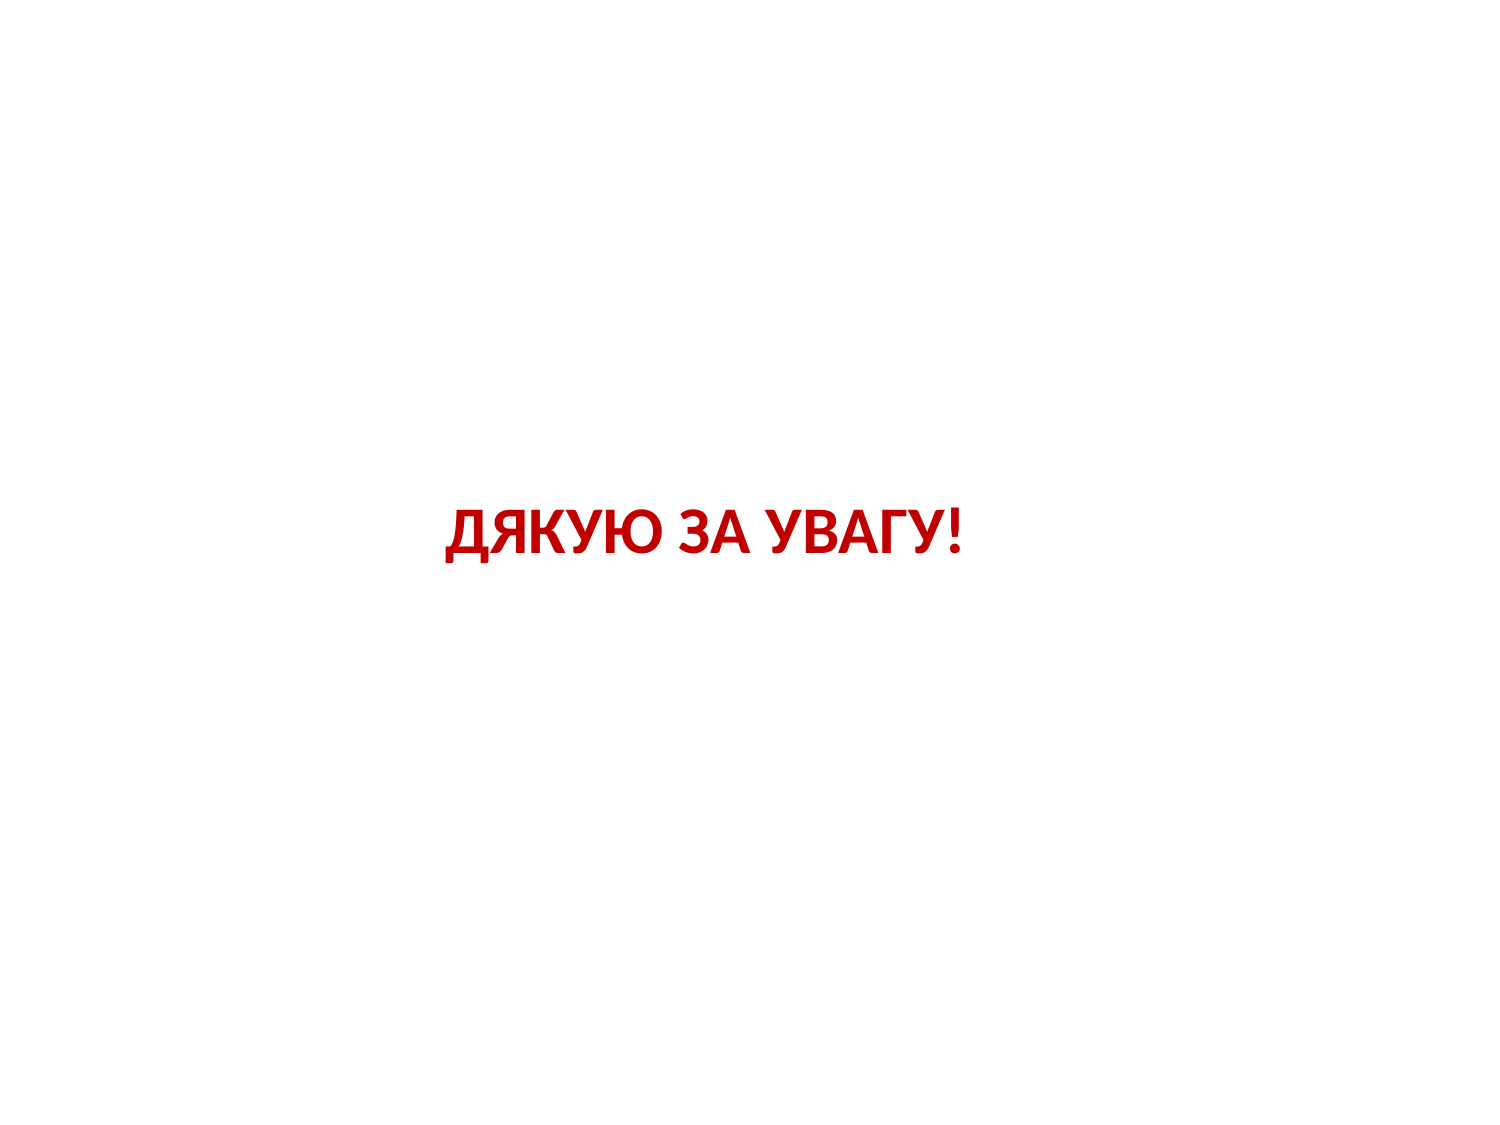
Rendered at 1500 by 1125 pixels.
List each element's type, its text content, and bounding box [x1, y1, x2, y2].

text_box ДЯКУЮ ЗА УВАГУ! [431, 479, 1069, 575]
